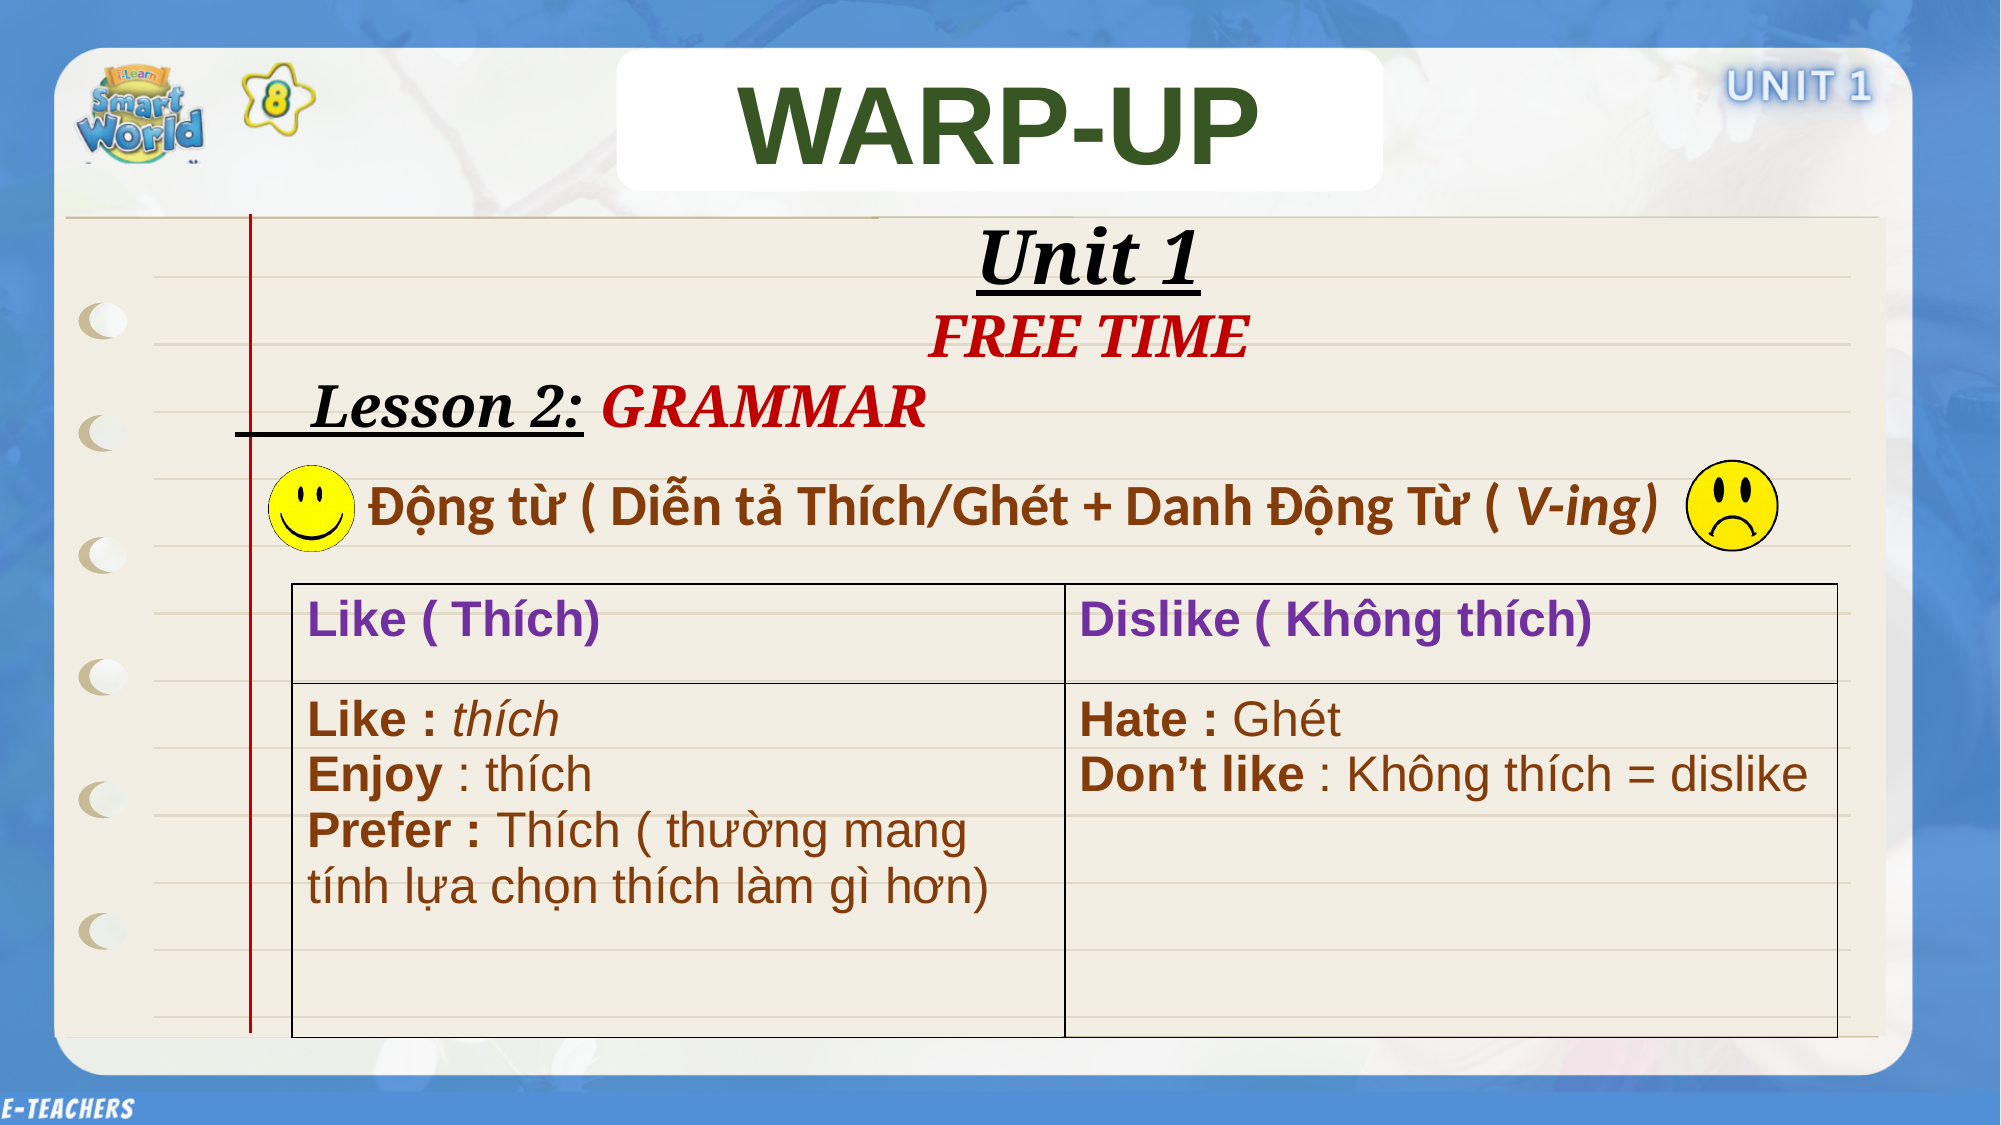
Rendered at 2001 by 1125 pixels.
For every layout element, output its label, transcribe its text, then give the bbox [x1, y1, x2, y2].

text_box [54, 214, 1886, 1038]
picture [0, 0, 2001, 1125]
text_box Unit 1 FREE TIME Lesson 2: GRAMMAR [220, 202, 1957, 537]
text_box WARP-UP [615, 48, 1385, 193]
